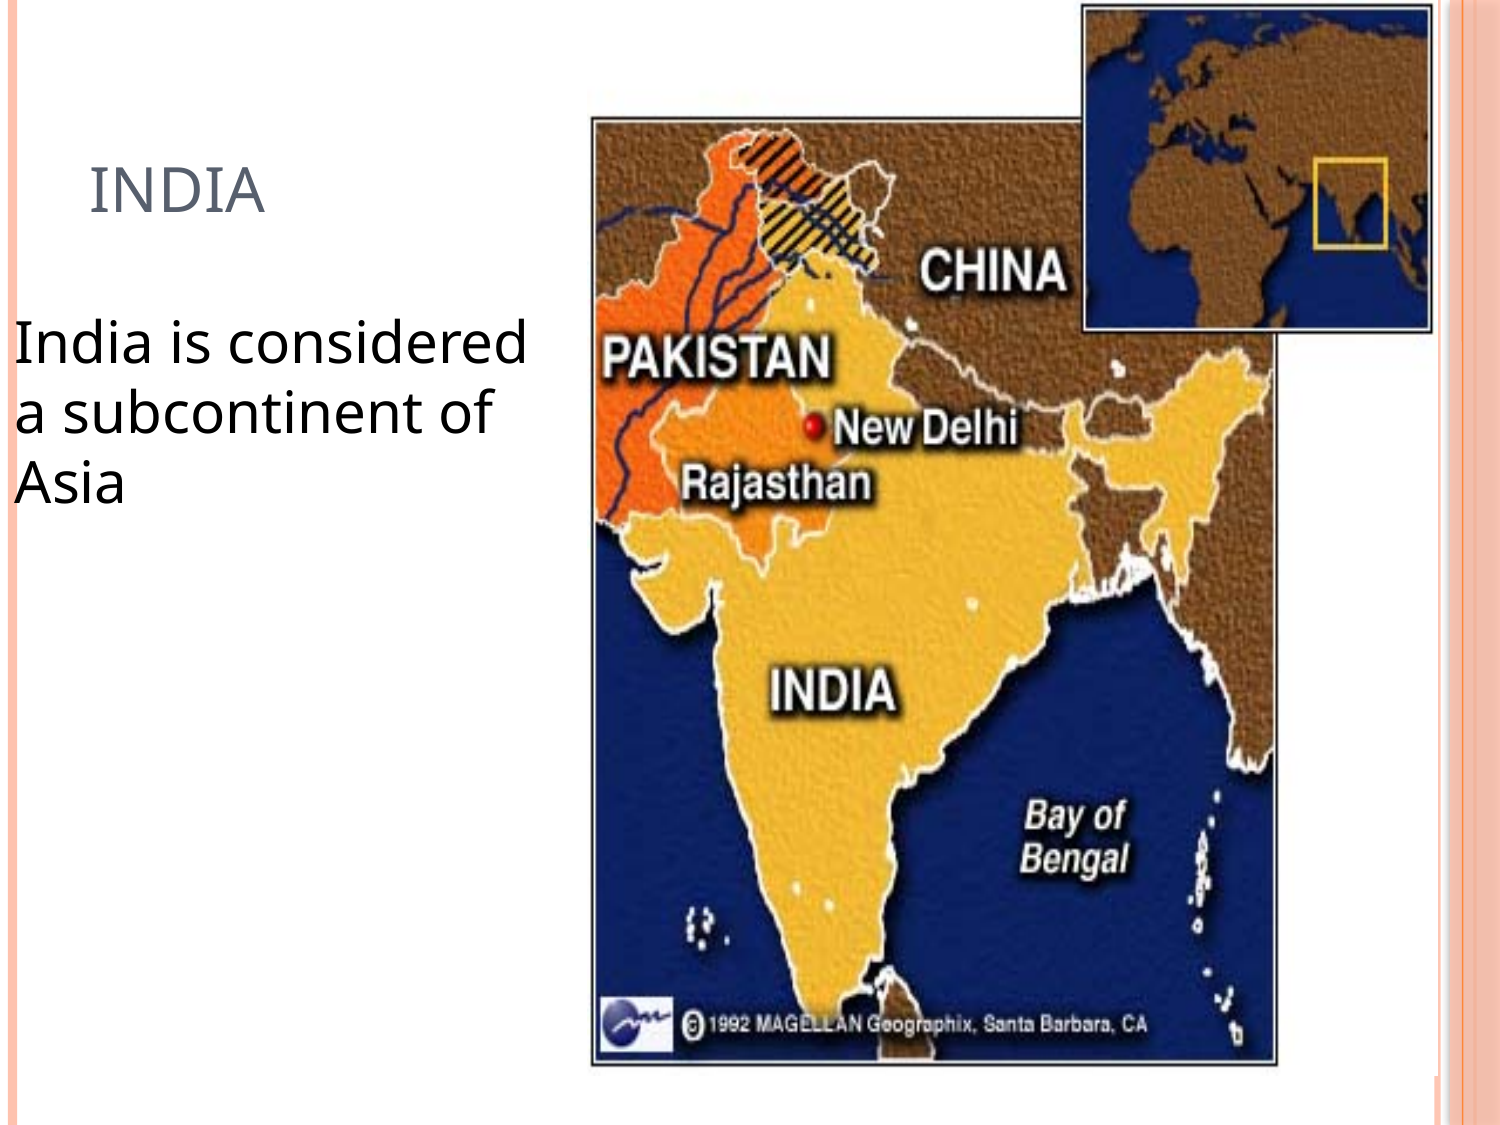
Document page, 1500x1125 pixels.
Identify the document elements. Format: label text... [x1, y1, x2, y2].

text_box India is considered a subcontinent of Asia [0, 237, 581, 523]
picture [586, 0, 1438, 1077]
title India [75, 45, 581, 233]
